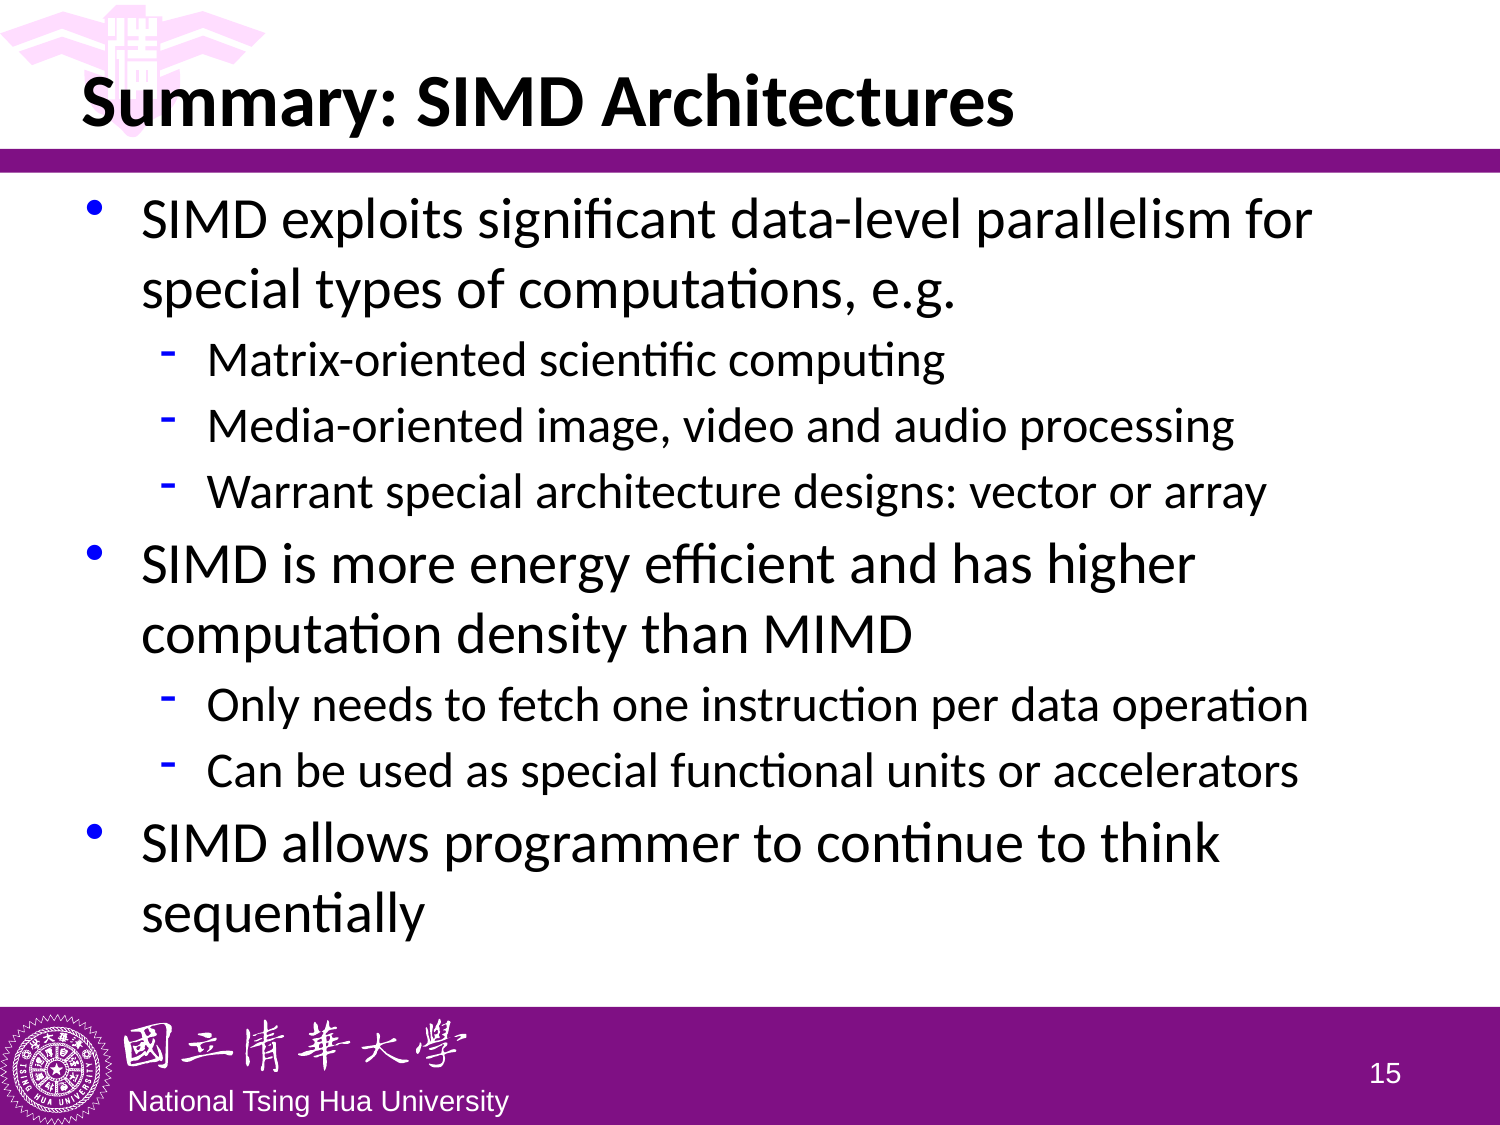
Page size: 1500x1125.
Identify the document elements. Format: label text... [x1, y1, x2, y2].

list SIMD exploits significant data-level parallelism for special types of computations, e.g. Matrix-oriented scientific computing Media-oriented image, video and audio processing Warrant special architecture designs: vector or array SIMD is more energy efficient and has higher computation density than MIMD Only needs to fetch one instruction per data operation Can be used as special functional units or accelerators SIMD allows programmer to continue to think sequentially [69, 172, 1412, 988]
slide_number 14 [1104, 1021, 1417, 1097]
title Summary: SIMD Architectures [66, 37, 1413, 150]
